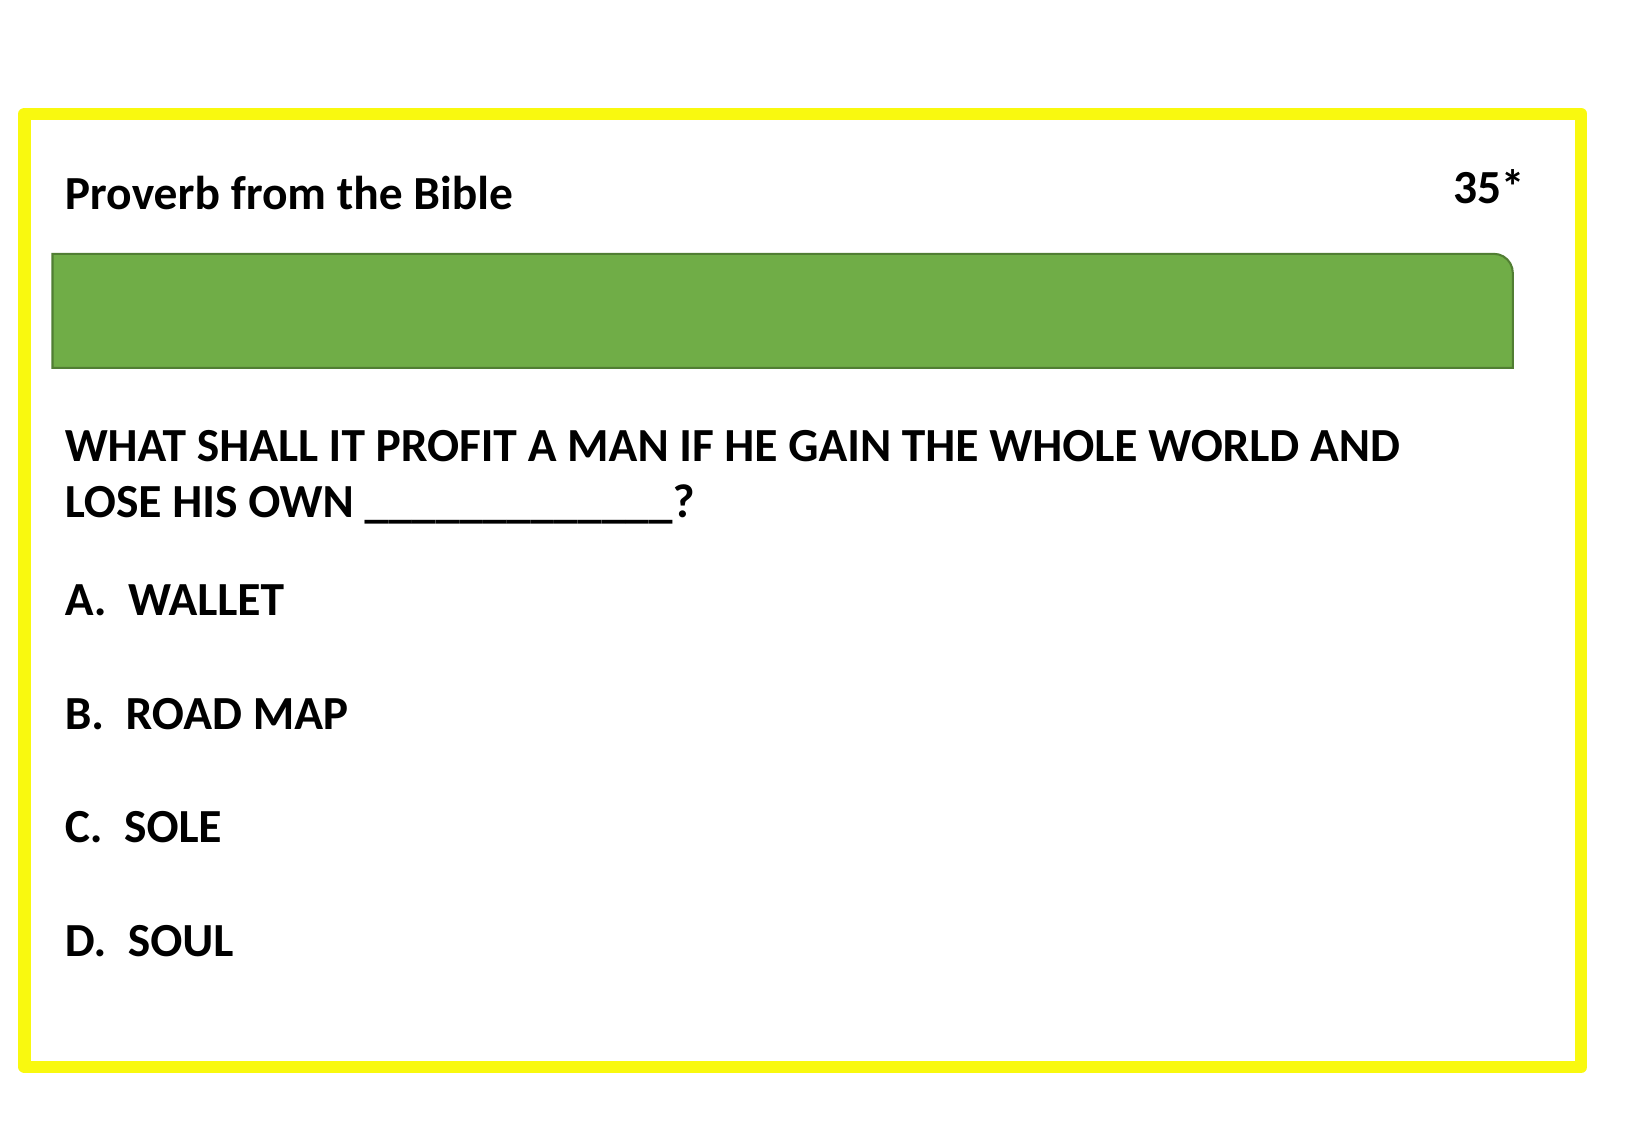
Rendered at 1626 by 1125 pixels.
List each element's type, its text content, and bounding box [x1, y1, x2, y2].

text_box [24, 113, 1581, 1067]
text_box Proverb from the Bible D. Meaning: It is most important to have a spiritual connection with God, no matter how much material wealth one has. WHAT SHALL IT PROFIT A MAN IF HE GAIN THE WHOLE WORLD AND LOSE HIS OWN _____________? A. WALLET B. ROAD MAP C. SOLE D. SOUL [52, 368, 1494, 1086]
text_box [52, 253, 1513, 368]
text_box 35* [1440, 149, 1552, 219]
text_box Proverb from the Bible D. Meaning: It is most important to have a spiritual connection with God, no matter how much material wealth one has. WHAT SHALL IT PROFIT A MAN IF HE GAIN THE WHOLE WORLD AND LOSE HIS OWN _____________? A. WALLET B. ROAD MAP C. SOLE D. SOUL [52, 155, 1494, 253]
